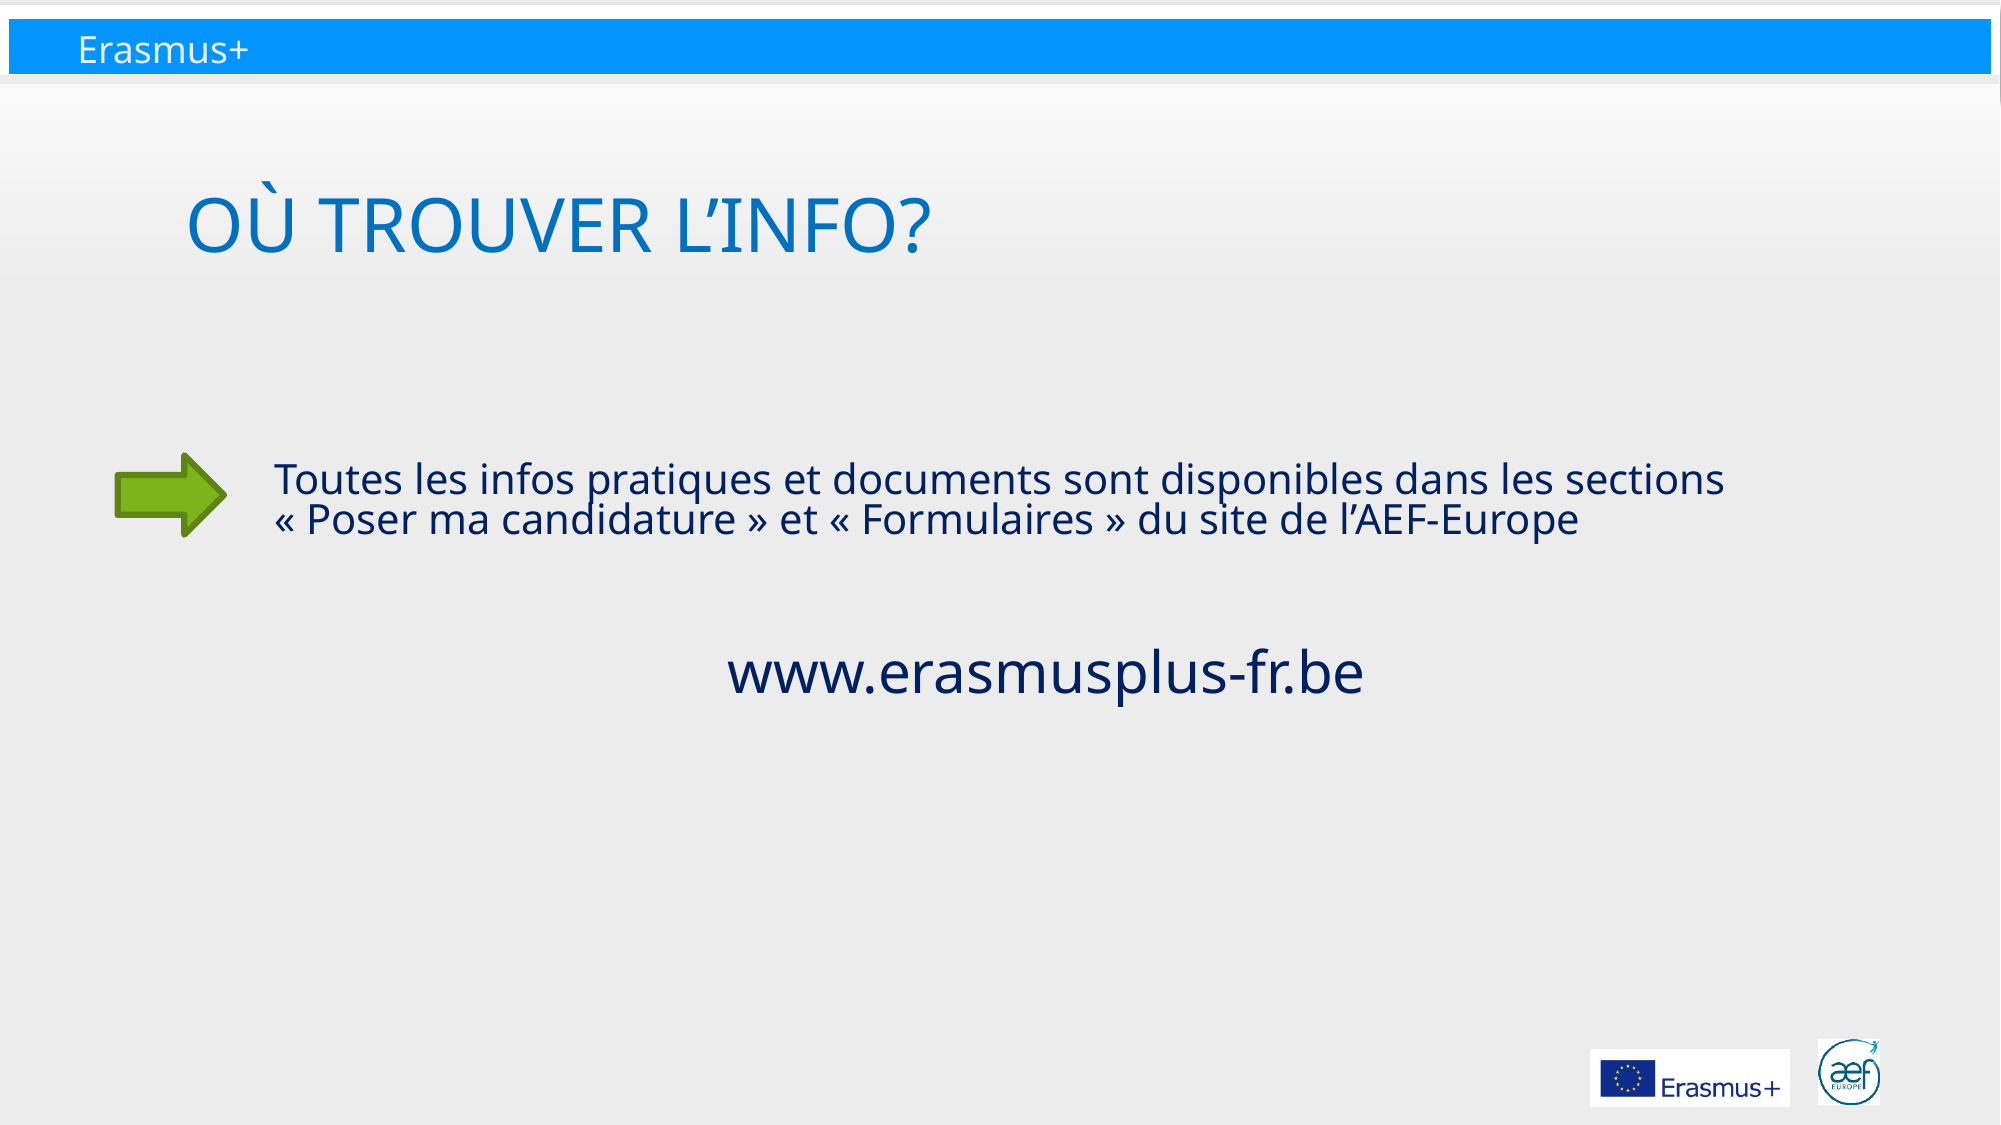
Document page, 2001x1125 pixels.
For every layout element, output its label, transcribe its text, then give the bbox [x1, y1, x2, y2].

text_box [114, 452, 228, 538]
list Toutes les infos pratiques et documents sont disponibles dans les sections « Poser ma candidature » et « Formulaires » du site de l’AEF-Europe www.erasmusplus-fr.be [183, 455, 1835, 1055]
picture [9, 19, 1991, 74]
picture [1590, 1055, 1790, 1107]
title Où trouver l’info? [170, 96, 1821, 277]
picture [1818, 1039, 1880, 1105]
